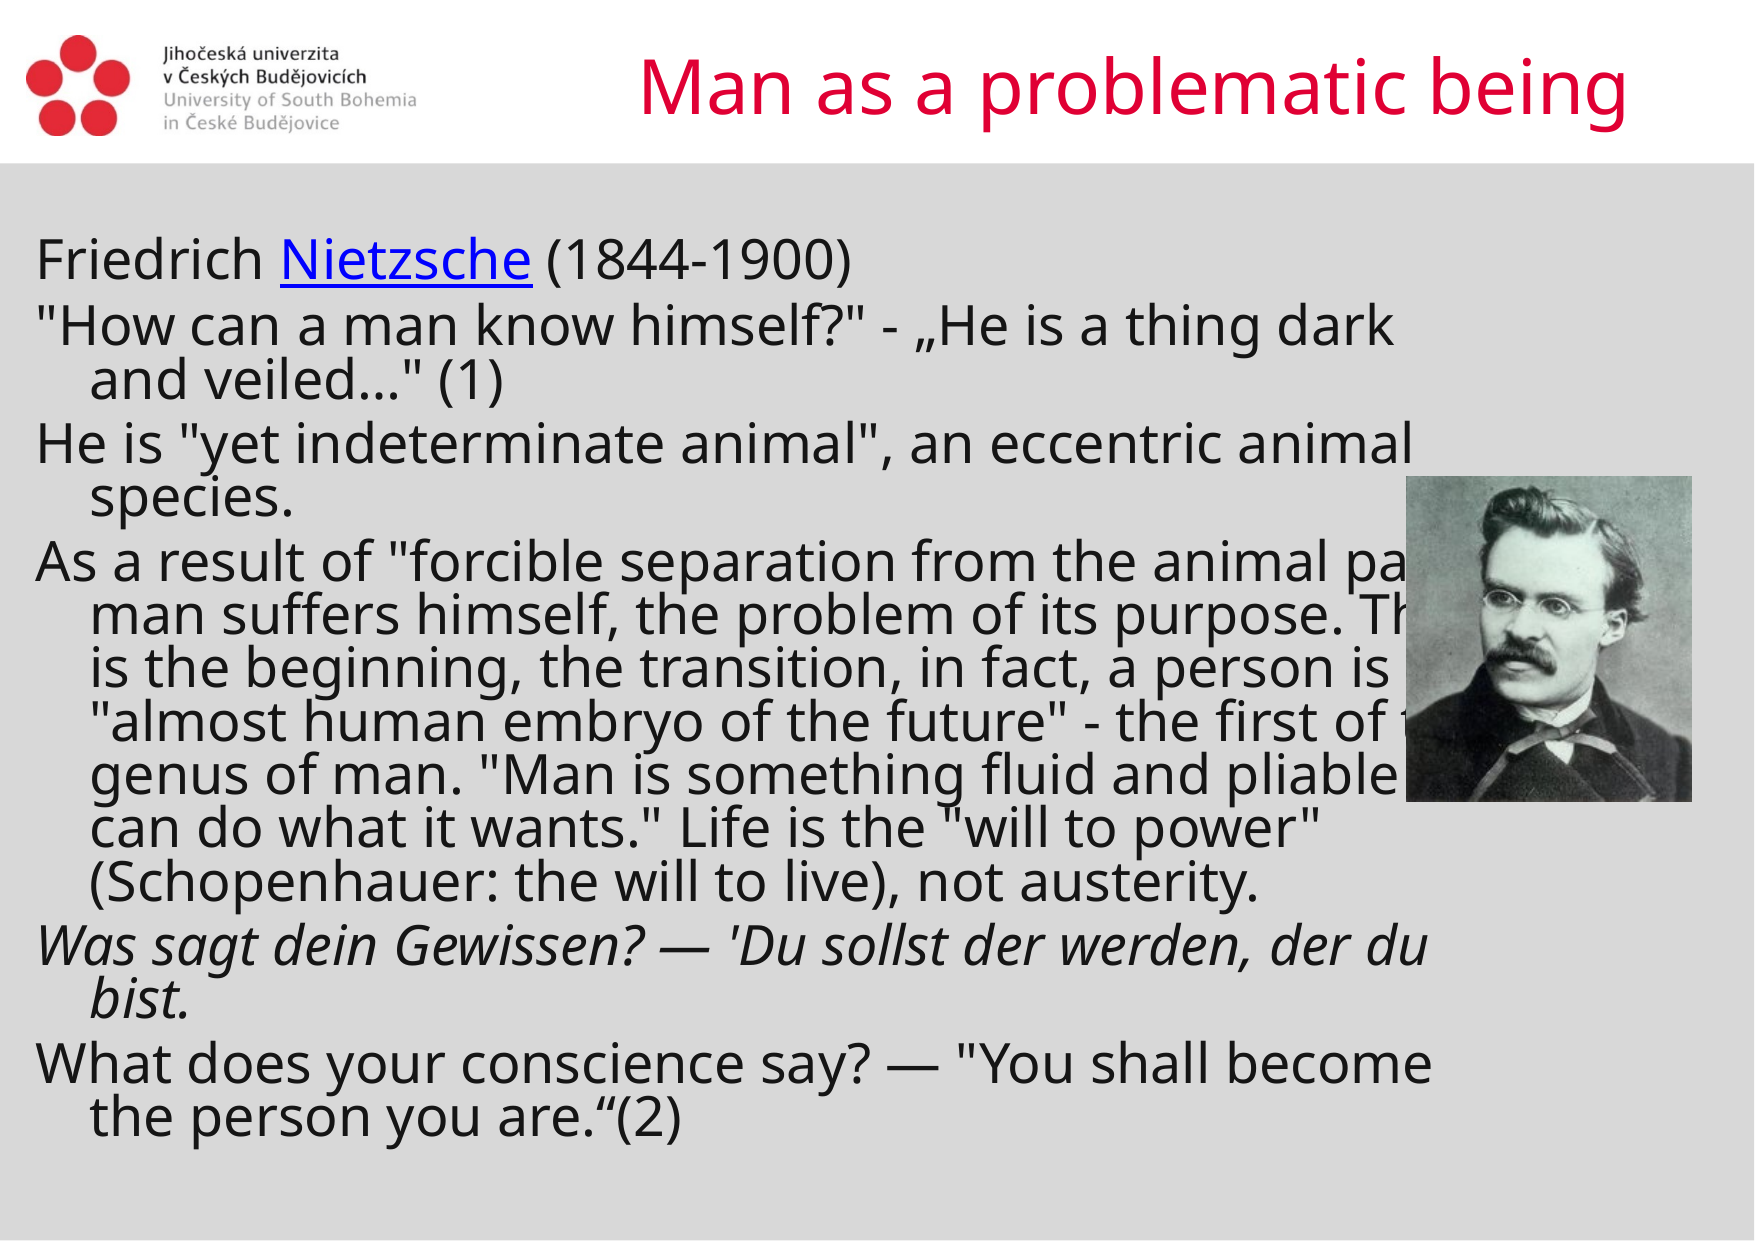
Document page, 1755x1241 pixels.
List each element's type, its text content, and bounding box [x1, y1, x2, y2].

picture [1405, 476, 1693, 802]
picture [26, 35, 417, 136]
list Friedrich Nietzsche (1844-1900) "How can a man know himself?" - „He is a thing dark and veiled…" (1) He is "yet indeterminate animal", an eccentric animal species. As a result of "forcible separation from the animal past" man suffers himself, the problem of its purpose. This is the beginning, the transition, in fact, a person is "almost human embryo of the future" - the first of the genus of man. "Man is something fluid and pliable – it can do what it wants." Life is the "will to power" (Schopenhauer: the will to live), not austerity. Was sagt dein Gewissen? — 'Du sollst der werden, der du bist. What does your conscience say? — "You shall become the person you are.“(2) [20, 224, 1510, 1182]
title Man as a problematic being [448, 29, 1667, 139]
